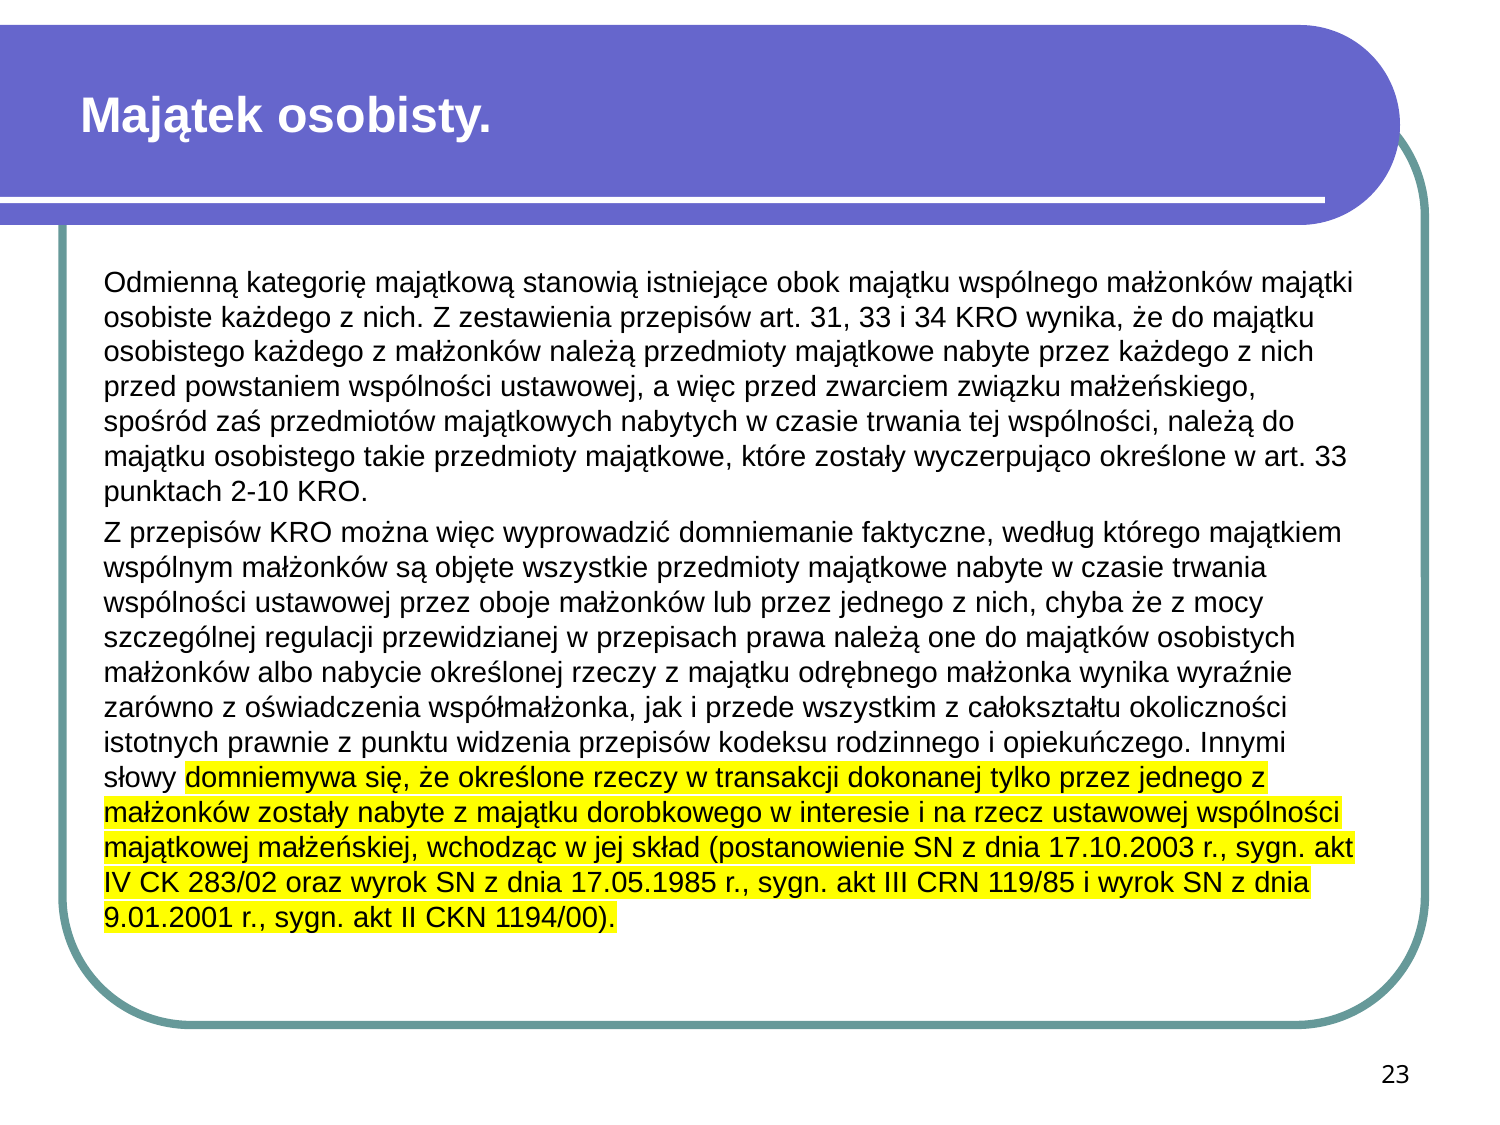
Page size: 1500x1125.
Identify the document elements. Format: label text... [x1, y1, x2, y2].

title Majątek osobisty. [64, 38, 1359, 187]
list Odmienną kategorię majątkową stanowią istniejące obok majątku wspólnego małżonków majątki osobiste każdego z nich. Z zestawienia przepisów art. 31, 33 i 34 KRO wynika, że do majątku osobistego każdego z małżonków należą przedmioty majątkowe nabyte przez każdego z nich przed powstaniem wspólności ustawowej, a więc przed zwarciem związku małżeńskiego, spośród zaś przedmiotów majątkowych nabytych w czasie trwania tej wspólności, należą do majątku osobistego takie przedmioty majątkowe, które zostały wyczerpująco określone w art. 33 punktach 2-10 KRO. Z przepisów KRO można więc wyprowadzić domniemanie faktyczne, według którego majątkiem wspólnym małżonków są objęte wszystkie przedmioty majątkowe nabyte w czasie trwania wspólności ustawowej przez oboje małżonków lub przez jednego z nich, chyba że z mocy szczególnej regulacji przewidzianej w przepisach prawa należą one do majątków osobistych małżonków albo nabycie określonej rzeczy z majątku odrębnego małżonka wynika wyraźnie zarówno z oświadczenia współmałżonka, jak i przede wszystkim z całokształtu okoliczności istotnych prawnie z punktu widzenia przepisów kodeksu rodzinnego i opiekuńczego. Innymi słowy domniemywa się, że określone rzeczy w transakcji dokonanej tylko przez jednego z małżonków zostały nabyte z majątku dorobkowego w interesie i na rzecz ustawowej wspólności majątkowej małżeńskiej, wchodząc w jej skład (postanowienie SN z dnia 17.10.2003 r., sygn. akt IV CK 283/02 oraz wyrok SN z dnia 17.05.1985 r., sygn. akt III CRN 119/85 i wyrok SN z dnia 9.01.2001 r., sygn. akt II CKN 1194/00). [88, 255, 1376, 1035]
slide_number 23 [1074, 1025, 1425, 1100]
